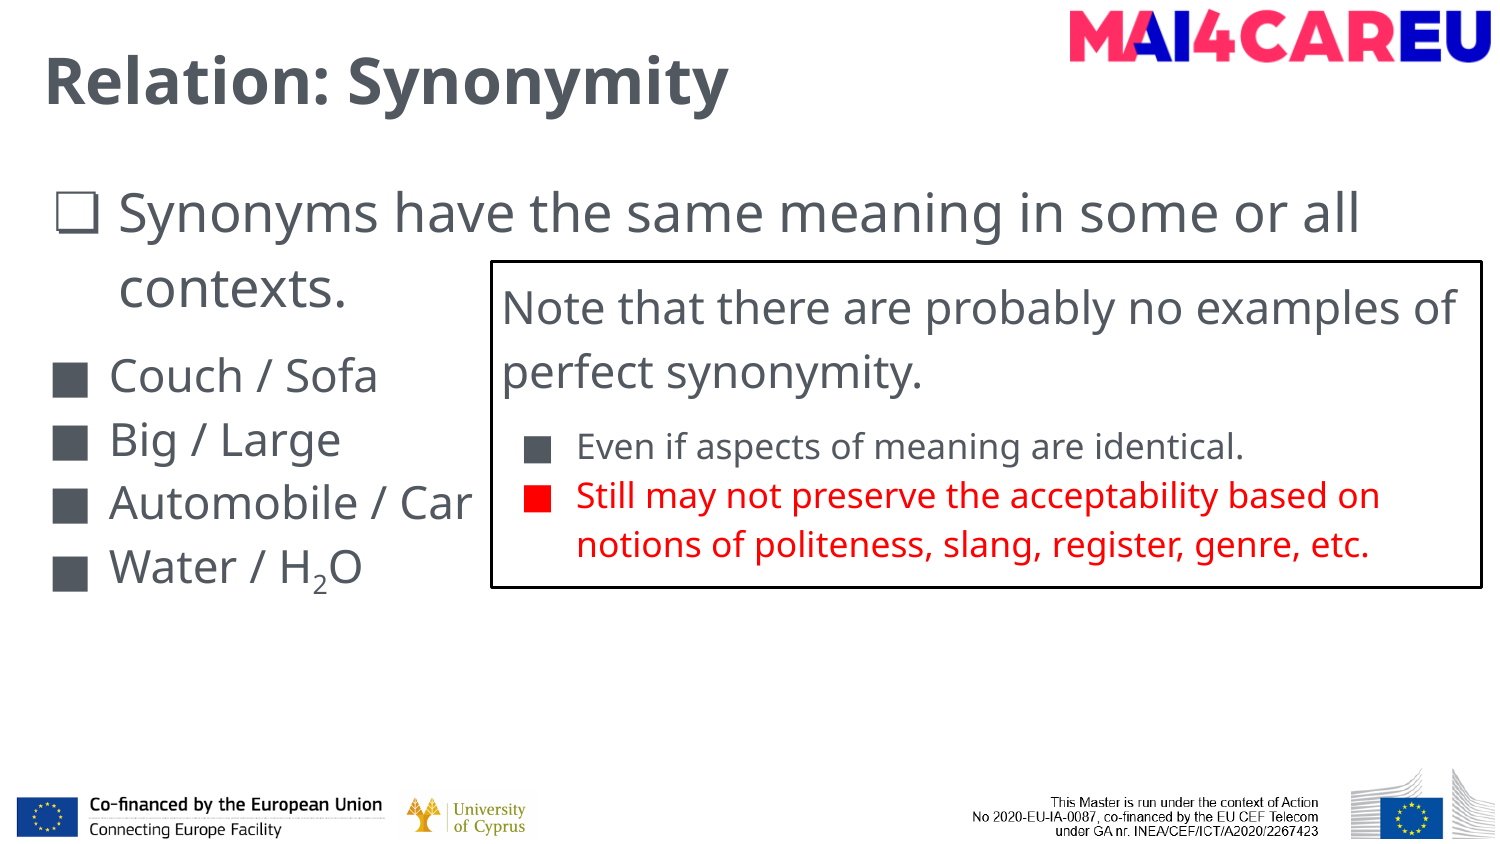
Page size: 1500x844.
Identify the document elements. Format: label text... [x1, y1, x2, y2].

picture [970, 765, 1500, 839]
list Synonyms have the same meaning in some or all contexts. Couch / Sofa Big / Large Automobile / Car Water / H2O [33, 158, 1425, 749]
title Relation: Synonymity [33, 29, 1464, 103]
list Note that there are probably no examples of perfect synonymity. Even if aspects of meaning are identical. Still may not preserve the acceptability based on notions of politeness, slang, register, genre, etc. [491, 261, 1482, 588]
picture [1069, 0, 1497, 71]
picture [398, 789, 537, 839]
picture [11, 784, 394, 844]
